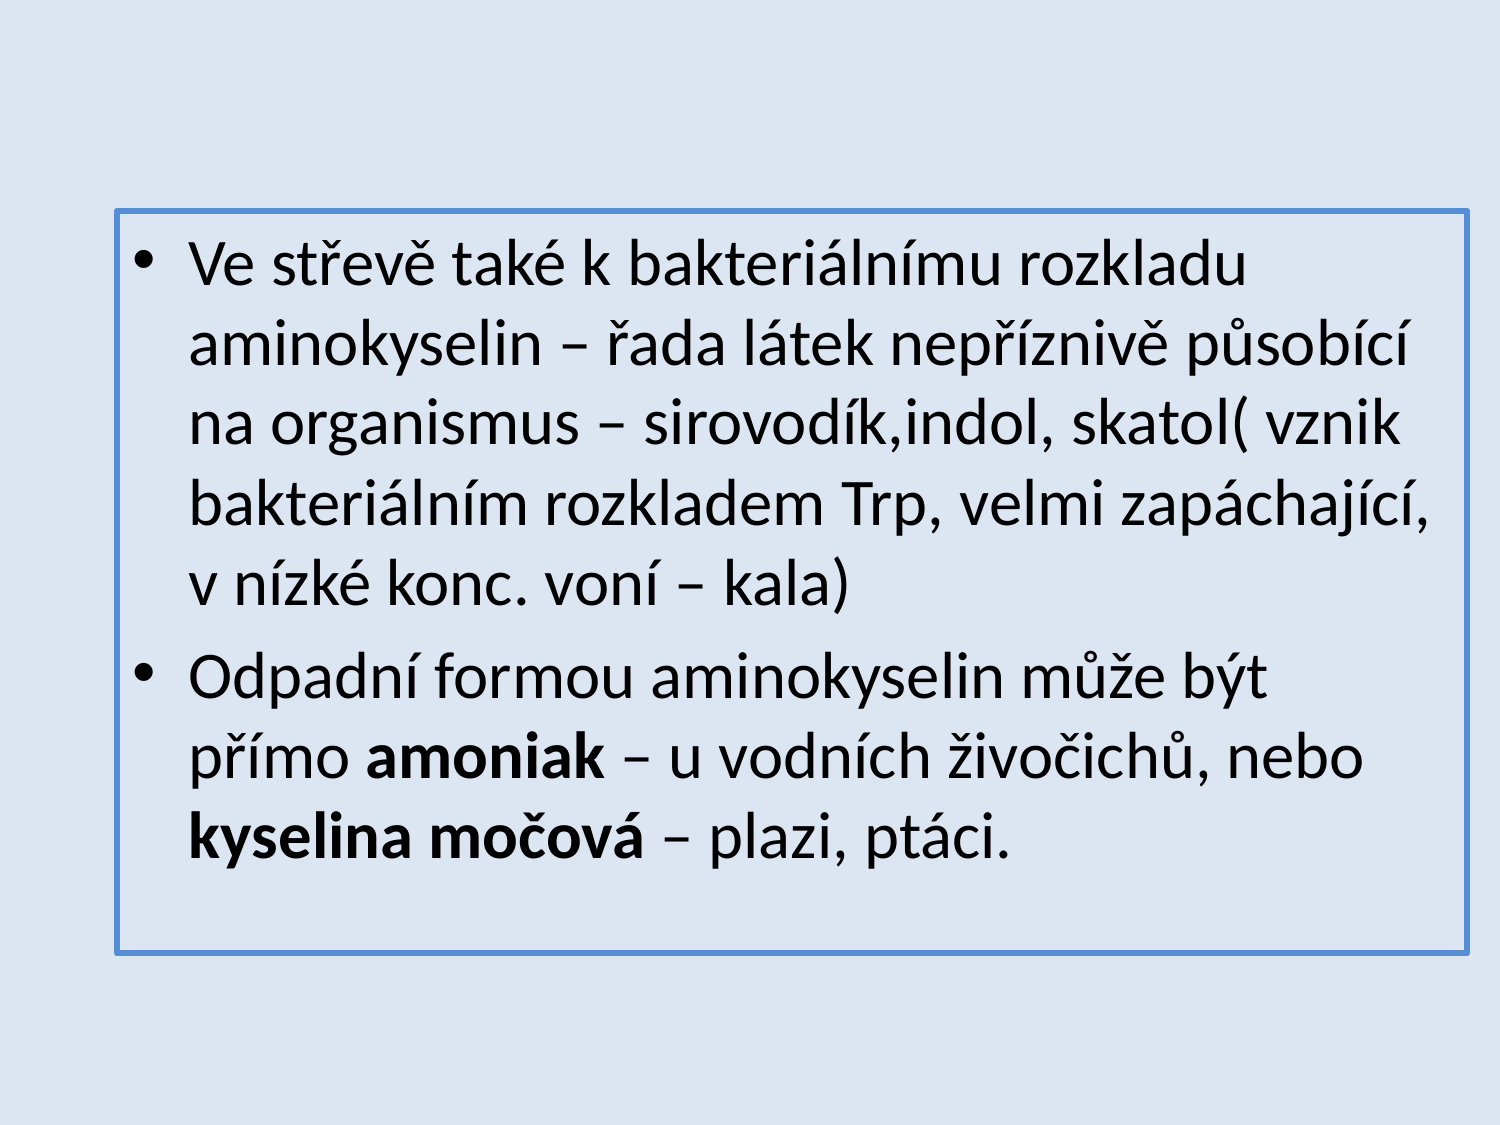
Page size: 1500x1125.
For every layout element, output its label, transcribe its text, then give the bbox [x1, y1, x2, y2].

list Ve střevě také k bakteriálnímu rozkladu aminokyselin – řada látek nepříznivě působící na organismus – sirovodík,indol, skatol( vznik bakteriálním rozkladem Trp, velmi zapáchající, v nízké konc. voní – kala) Odpadní formou aminokyselin může být přímo amoniak – u vodních živočichů, nebo kyselina močová – plazi, ptáci. [117, 210, 1468, 954]
